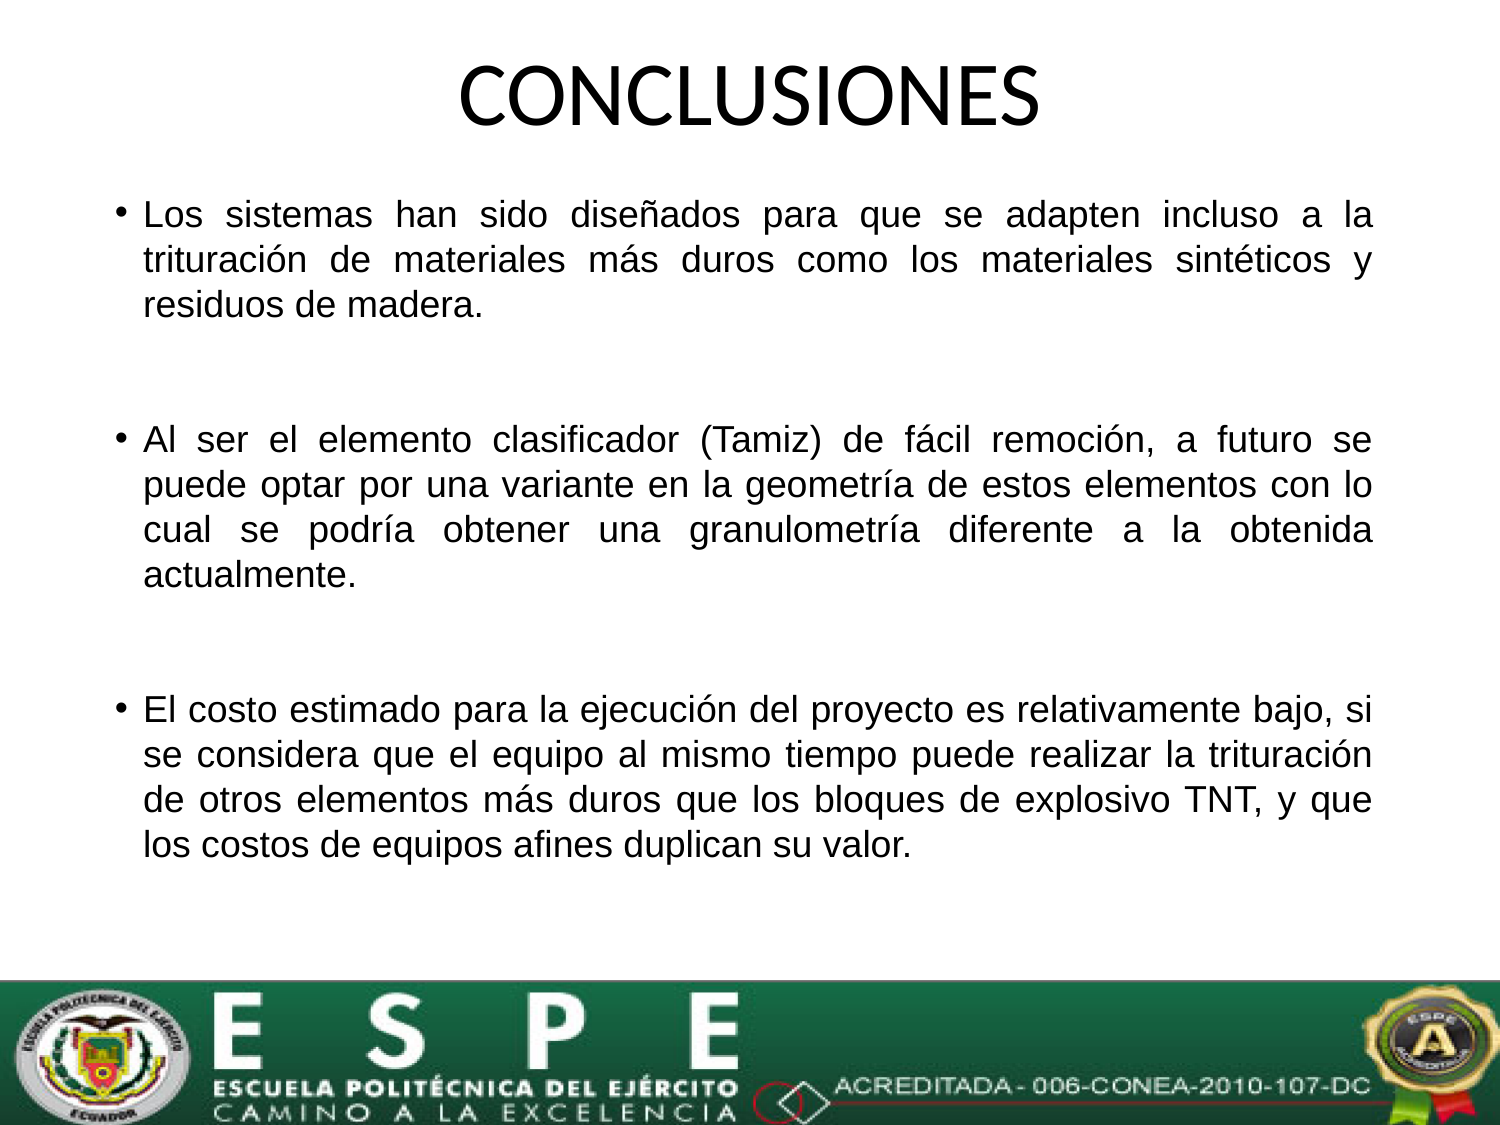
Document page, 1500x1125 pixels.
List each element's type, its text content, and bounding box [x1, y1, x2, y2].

text_box Los sistemas han sido diseñados para que se adapten incluso a la trituración de materiales más duros como los materiales sintéticos y residuos de madera. Al ser el elemento clasificador (Tamiz) de fácil remoción, a futuro se puede optar por una variante en la geometría de estos elementos con lo cual se podría obtener una granulometría diferente a la obtenida actualmente. El costo estimado para la ejecución del proyecto es relativamente bajo, si se considera que el equipo al mismo tiempo puede realizar la trituración de otros elementos más duros que los bloques de explosivo TNT, y que los costos de equipos afines duplican su valor. [100, 183, 1388, 872]
title CONCLUSIONES [75, 0, 1425, 183]
picture [0, 980, 1500, 1125]
